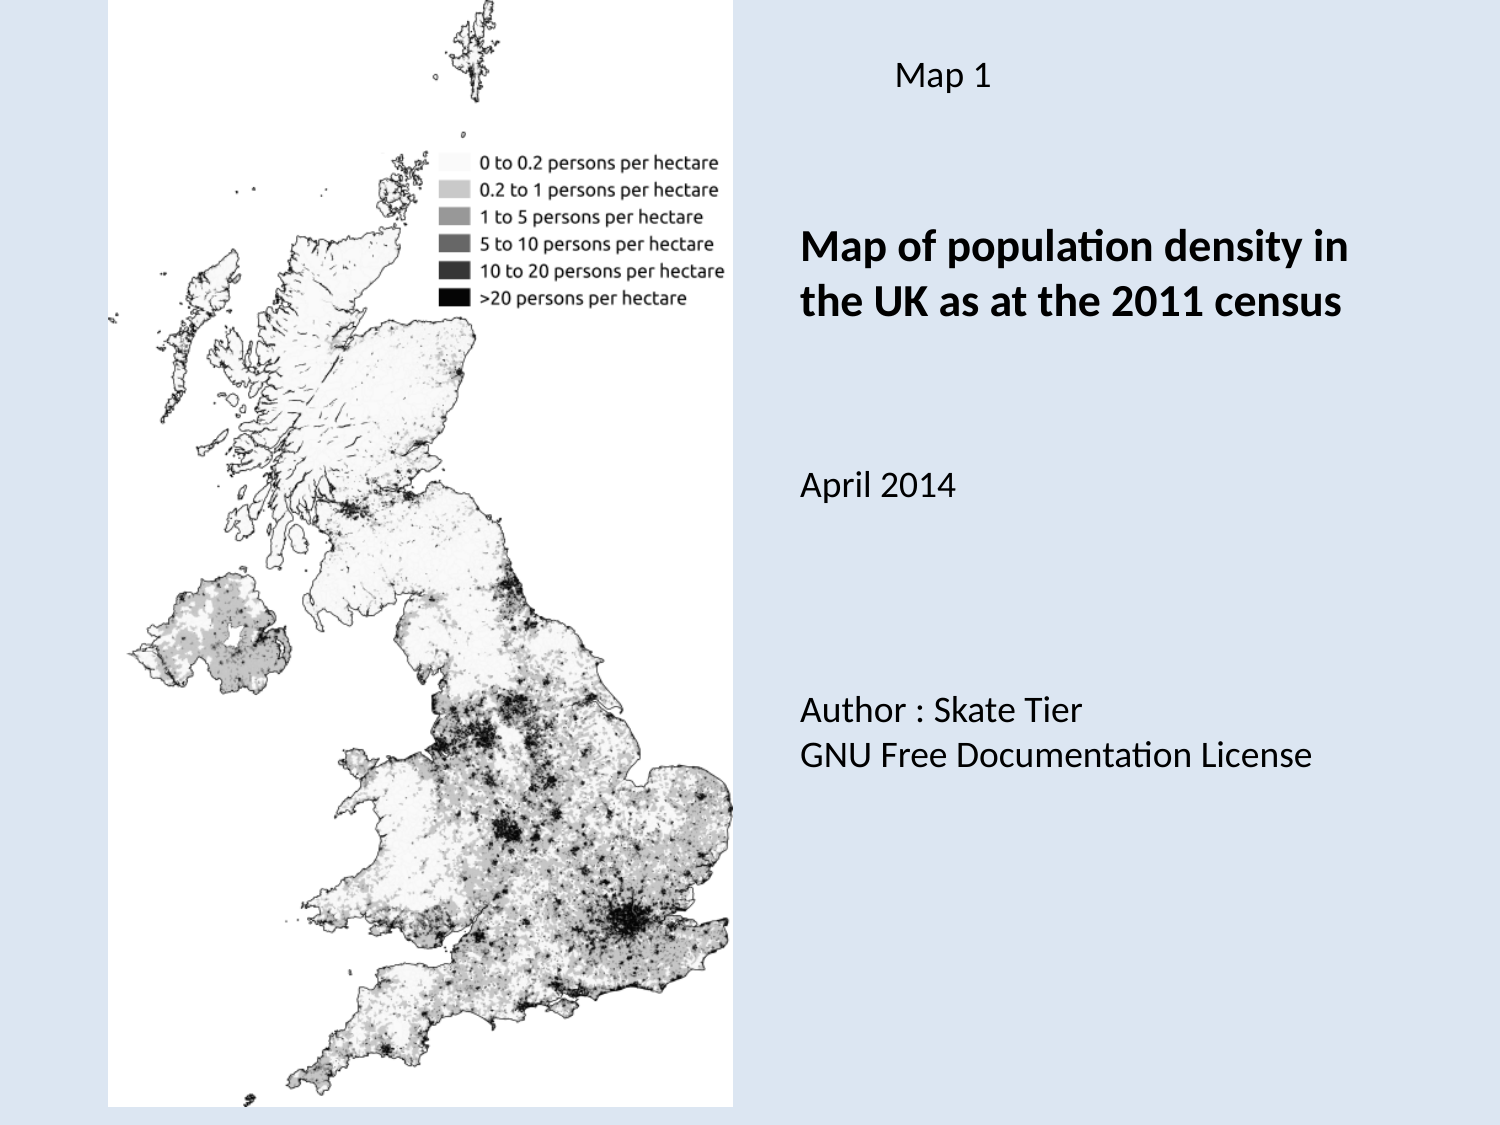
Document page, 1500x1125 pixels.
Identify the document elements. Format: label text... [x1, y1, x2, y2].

text_box Map 1 [879, 42, 1105, 103]
picture [108, 0, 733, 1107]
text_box Map of population density in the UK as at the 2011 census April 2014 Author : Skate Tier GNU Free Documentation License [785, 207, 1436, 783]
